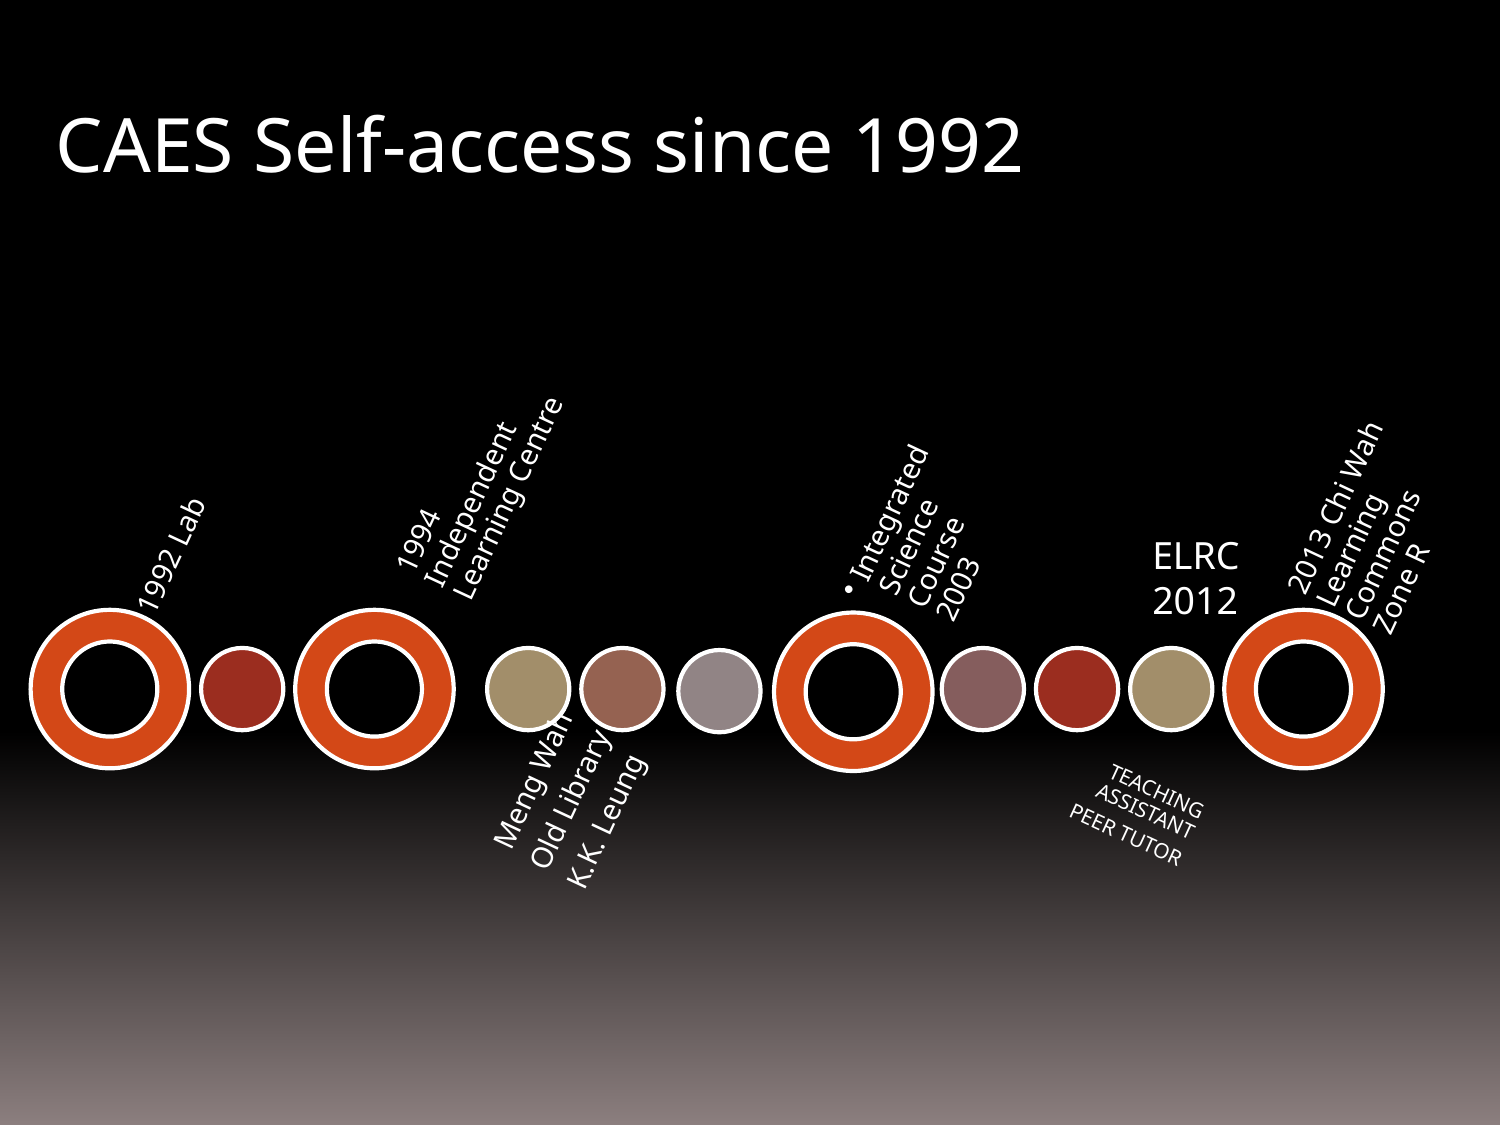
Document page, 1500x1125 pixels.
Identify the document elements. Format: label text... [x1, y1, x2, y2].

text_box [29, 167, 1465, 1125]
text_box CAES Self-access since 1992 [41, 90, 1317, 167]
